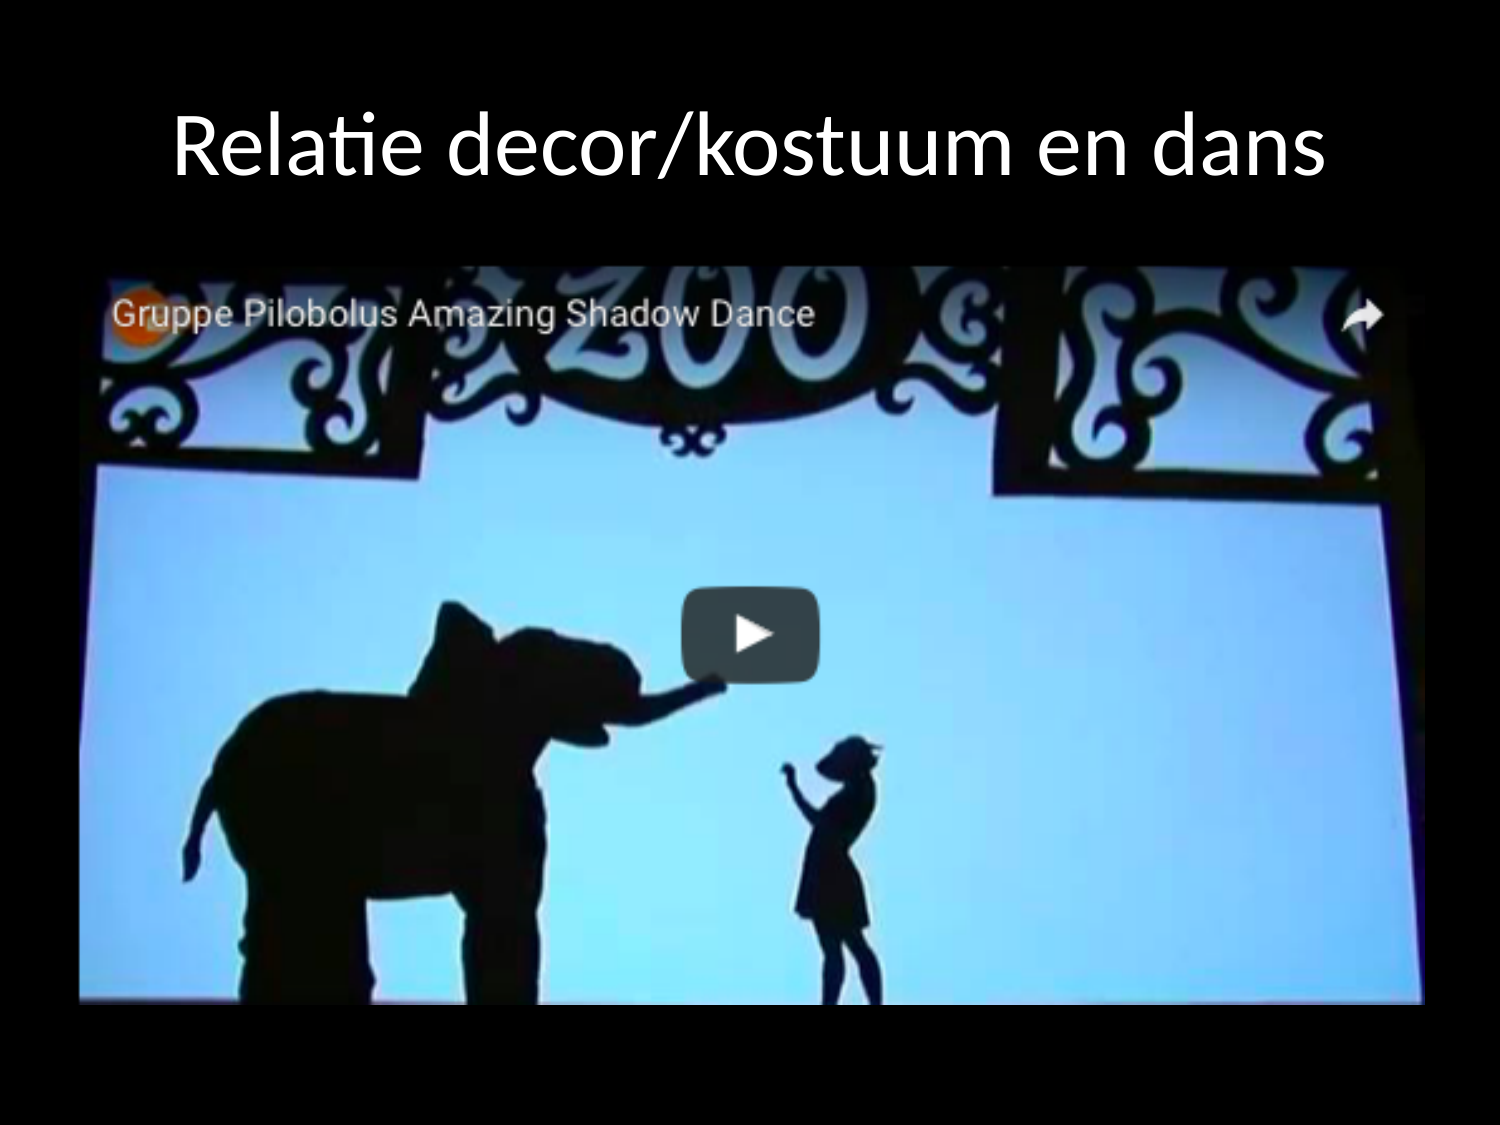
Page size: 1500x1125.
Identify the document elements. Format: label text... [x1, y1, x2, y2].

picture [75, 262, 1425, 1005]
title Relatie decor/kostuum en dans [75, 45, 1425, 233]
